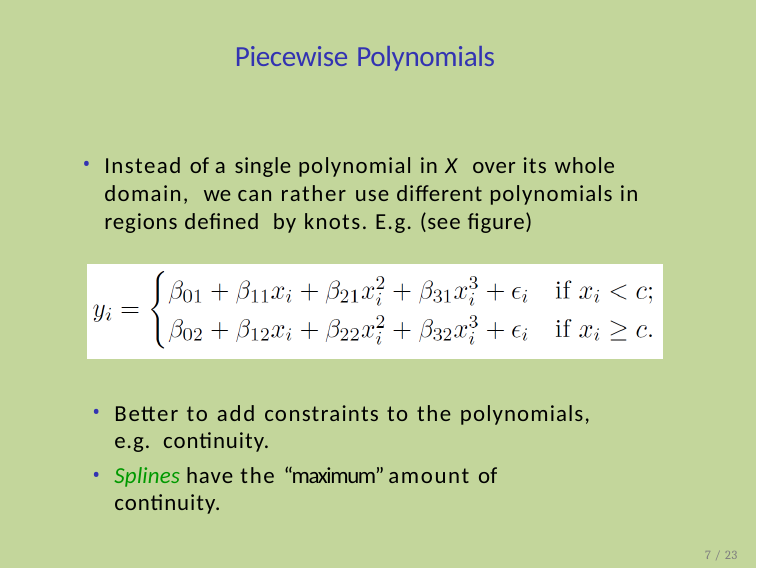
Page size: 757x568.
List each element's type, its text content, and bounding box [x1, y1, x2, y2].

text_box 7 / 23 [703, 548, 743, 563]
title Piecewise Polynomials [233, 34, 523, 133]
text_box Instead of a single polynomial in X over its whole domain, we can rather use different polynomials in regions defined by knots. E.g. (see figure) [80, 148, 692, 234]
picture [86, 263, 663, 359]
text_box Better to add constraints to the polynomials, e.g. continuity. Splines have the “maximum” amount of continuity. [90, 396, 627, 516]
